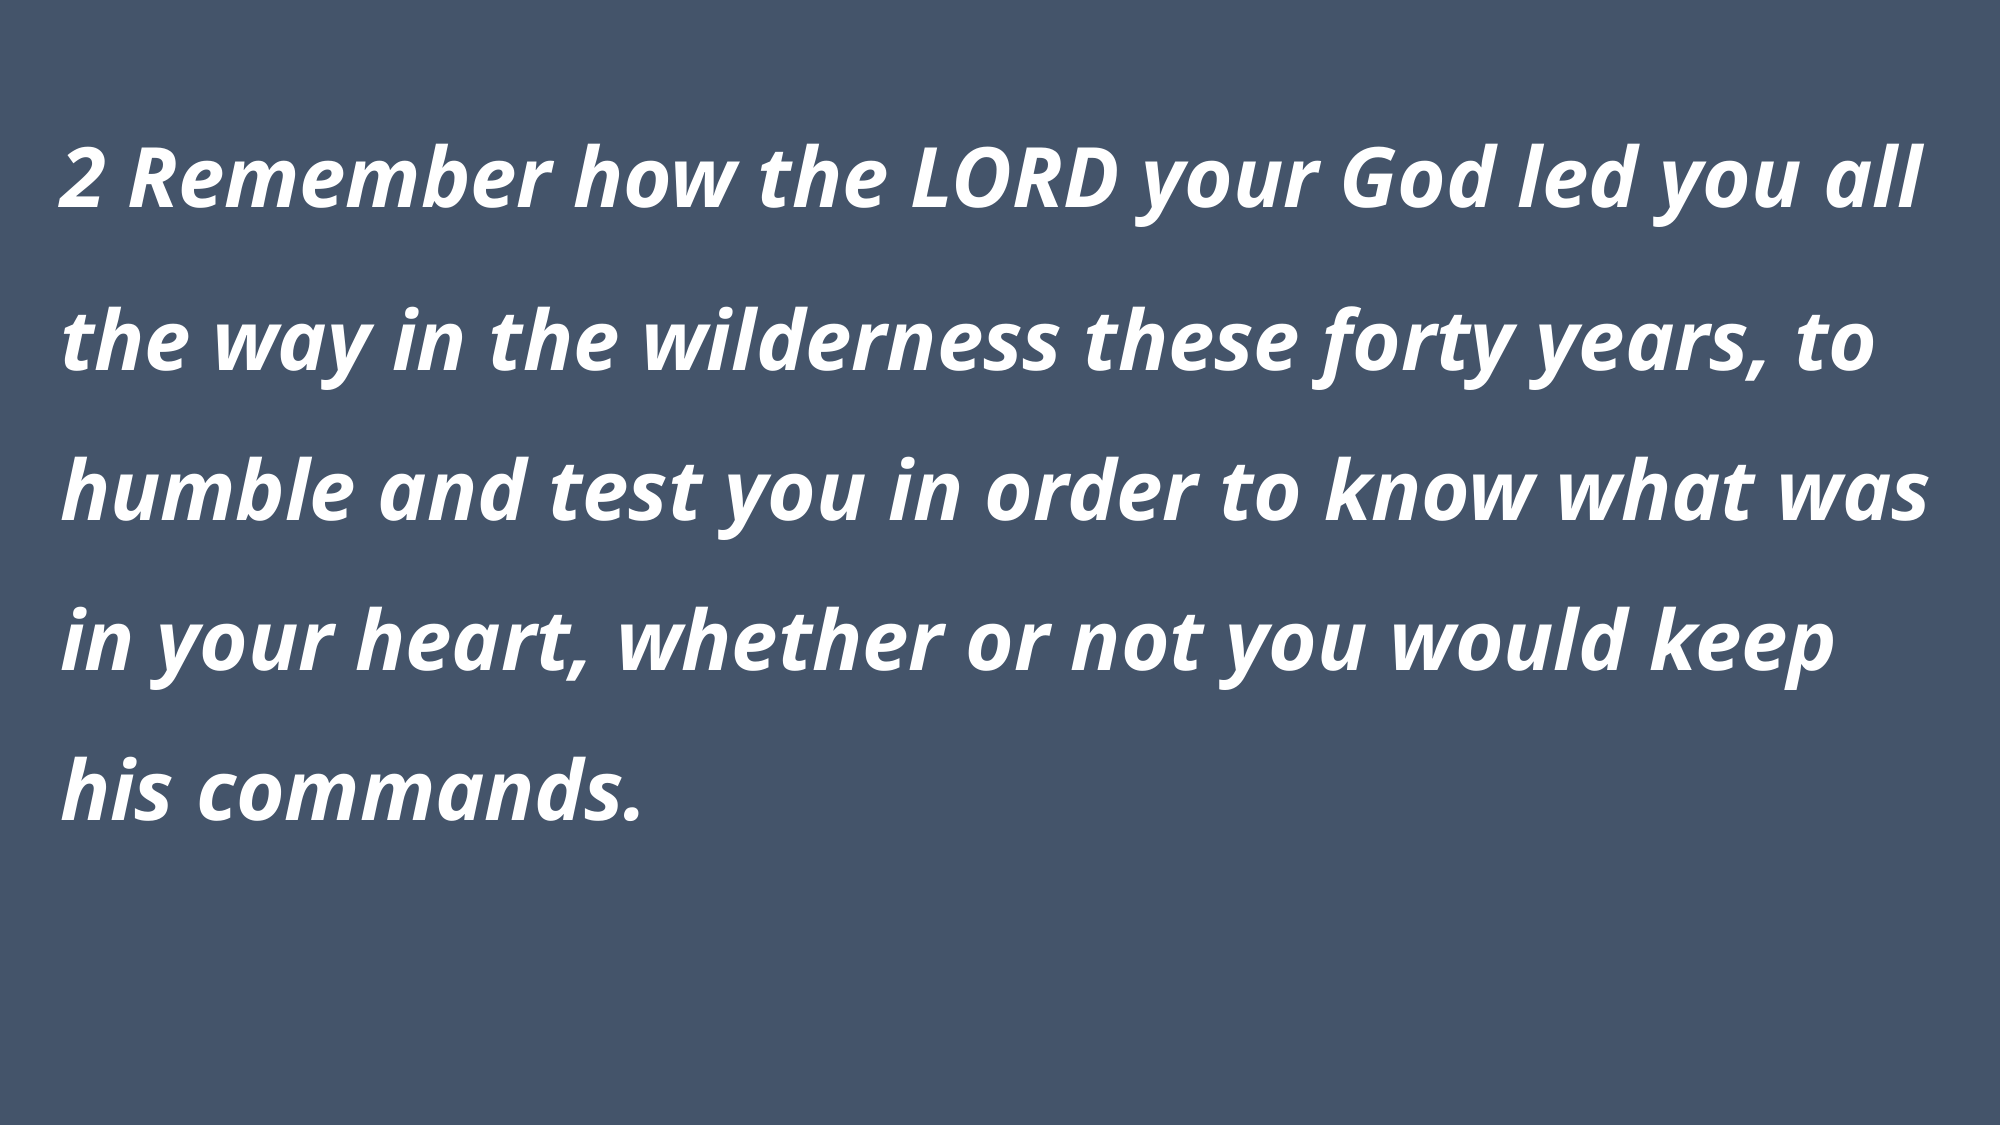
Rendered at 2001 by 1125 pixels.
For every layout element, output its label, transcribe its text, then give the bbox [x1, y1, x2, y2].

text_box 2 Remember how the LORD your God led you all the way in the wilderness these forty years, to humble and test you in order to know what was in your heart, whether or not you would keep his commands. [45, 59, 1955, 845]
